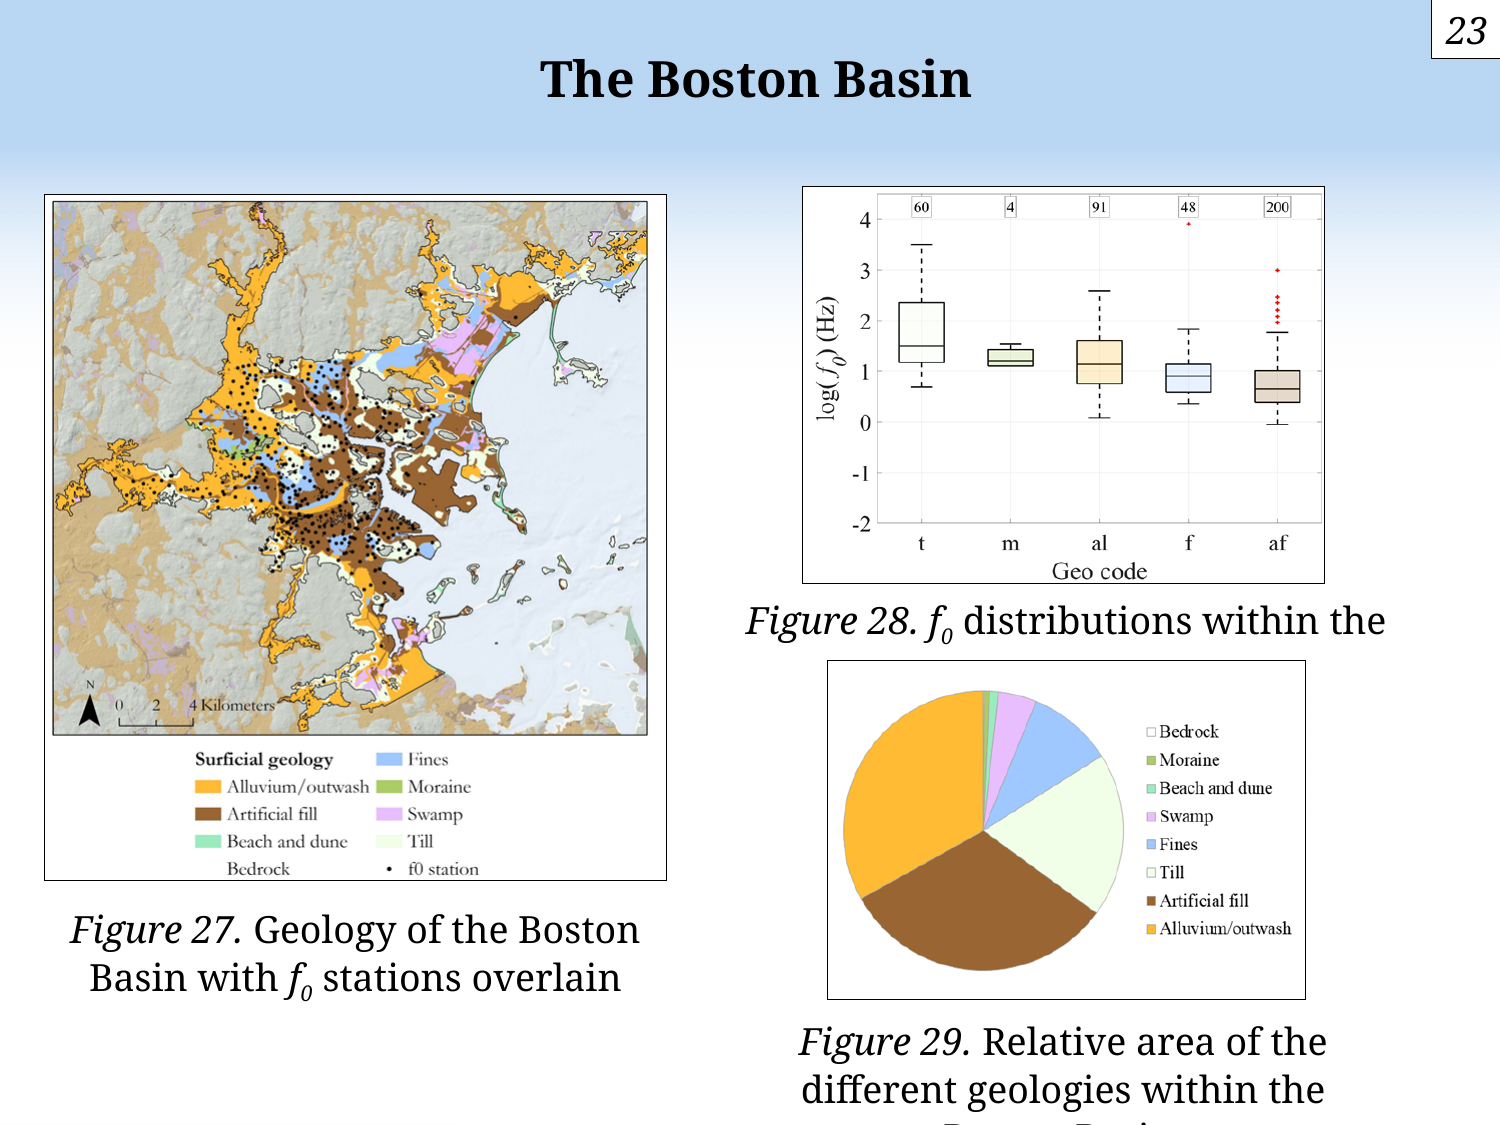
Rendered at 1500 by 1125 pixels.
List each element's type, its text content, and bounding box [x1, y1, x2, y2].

text_box 23 [1431, 0, 1500, 59]
text_box The Boston Basin [61, 39, 1452, 115]
text_box Figure 28. f0 distributions within the Boston Basin. [677, 586, 1456, 704]
text_box Figure 27. Geology of the Boston Basin with f0 stations overlain [21, 895, 455, 1013]
picture [0, 0, 1500, 1125]
